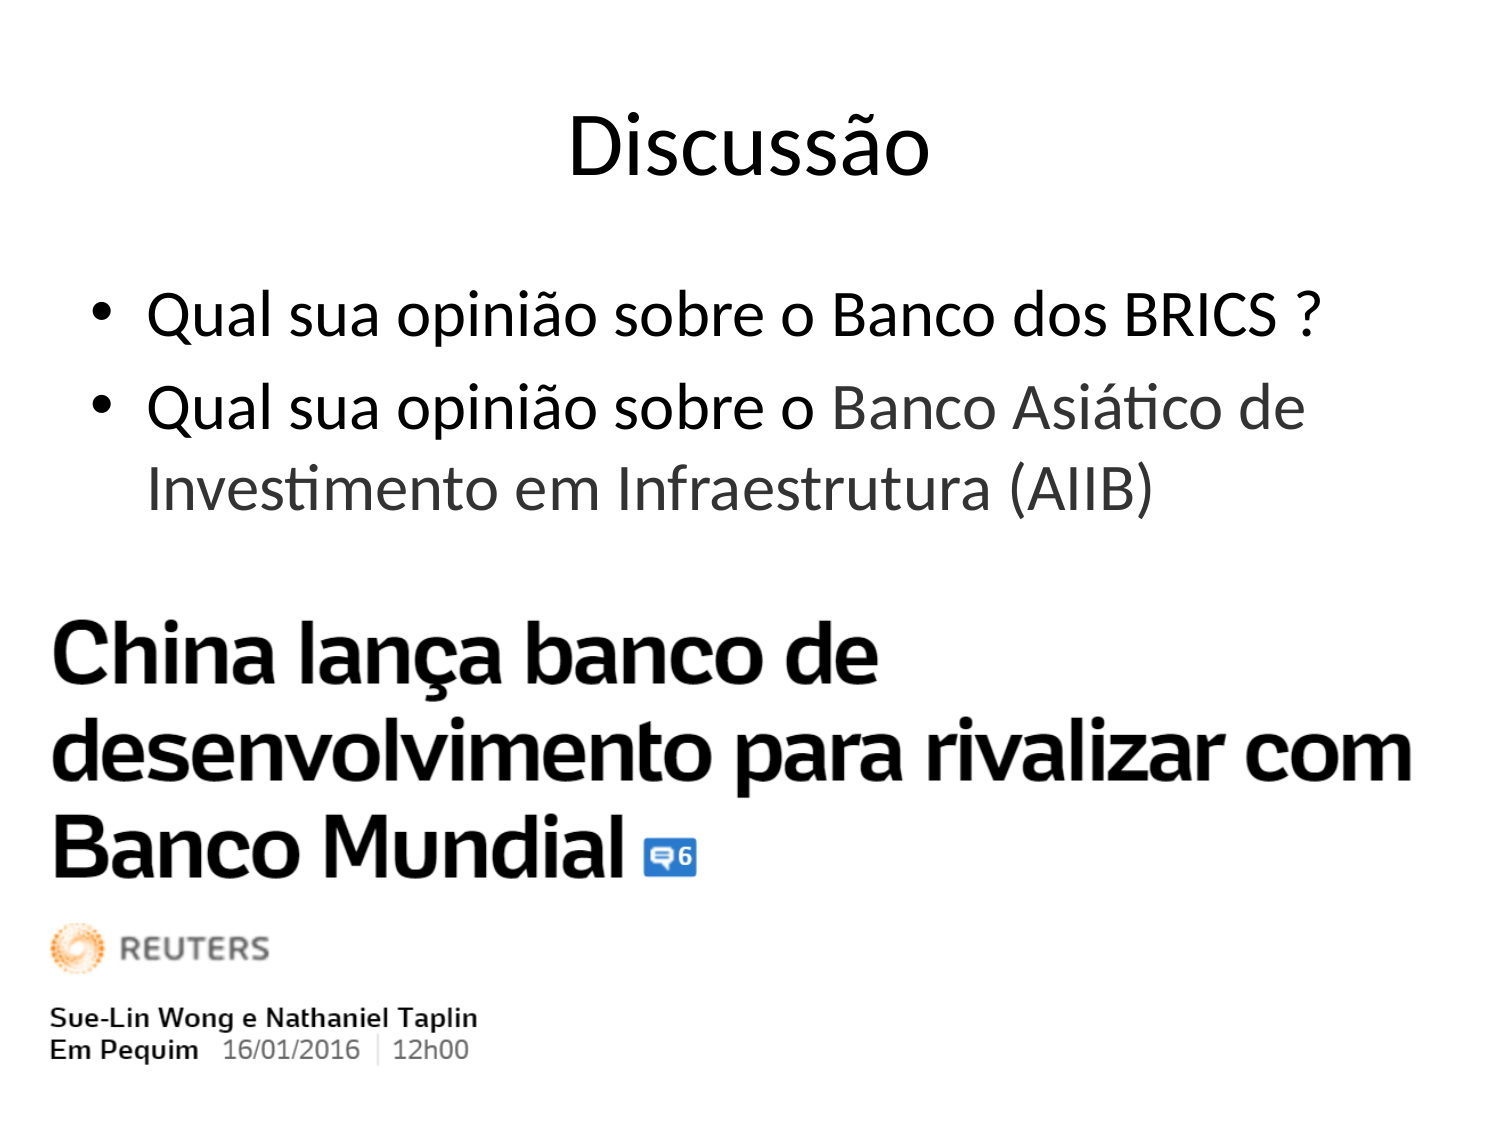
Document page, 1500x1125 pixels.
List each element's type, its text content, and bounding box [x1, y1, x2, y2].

list Qual sua opinião sobre o Banco dos BRICS ? Qual sua opinião sobre o Banco Asiático de Investimento em Infraestrutura (AIIB) [75, 262, 1425, 596]
picture [29, 597, 1471, 1083]
title Discussão [75, 45, 1425, 233]
